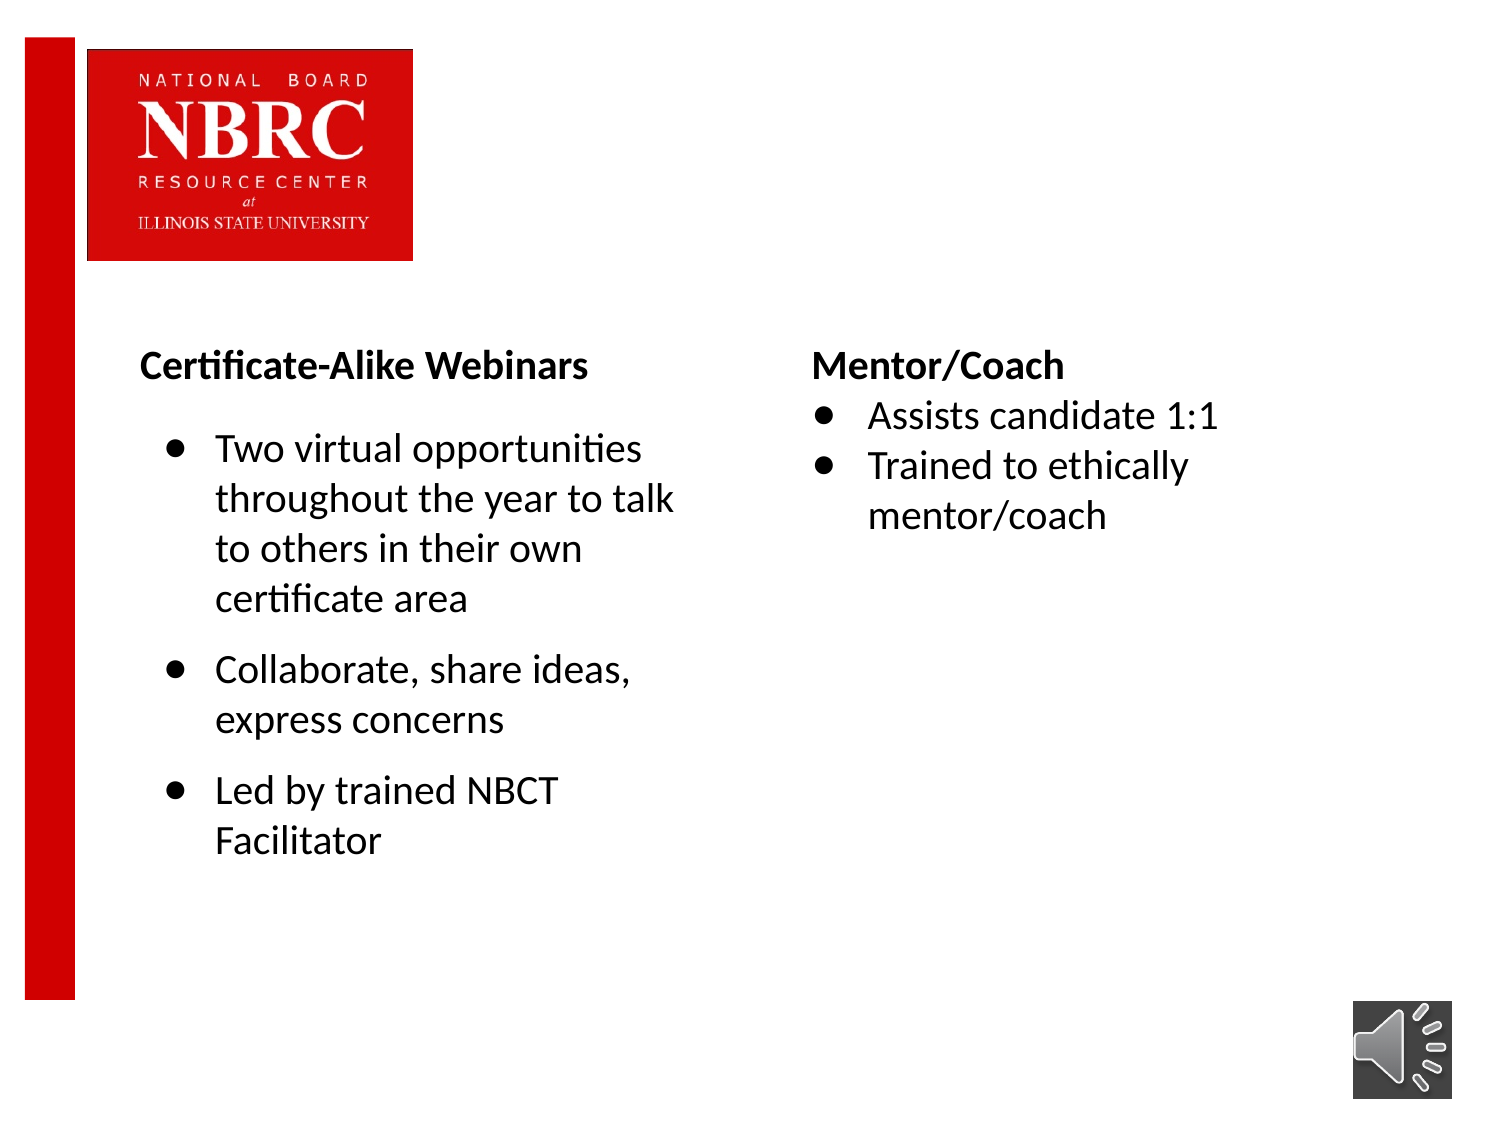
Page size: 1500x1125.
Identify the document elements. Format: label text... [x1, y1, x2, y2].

picture [87, 49, 413, 261]
picture [1352, 999, 1453, 1101]
list Certificate-Alike Webinars Two virtual opportunities throughout the year to talk to others in their own certificate area Collaborate, share ideas, express concerns Led by trained NBCT Facilitator [125, 322, 708, 884]
list Mentor/Coach Assists candidate 1:1 Trained to ethically mentor/coach [796, 322, 1453, 884]
